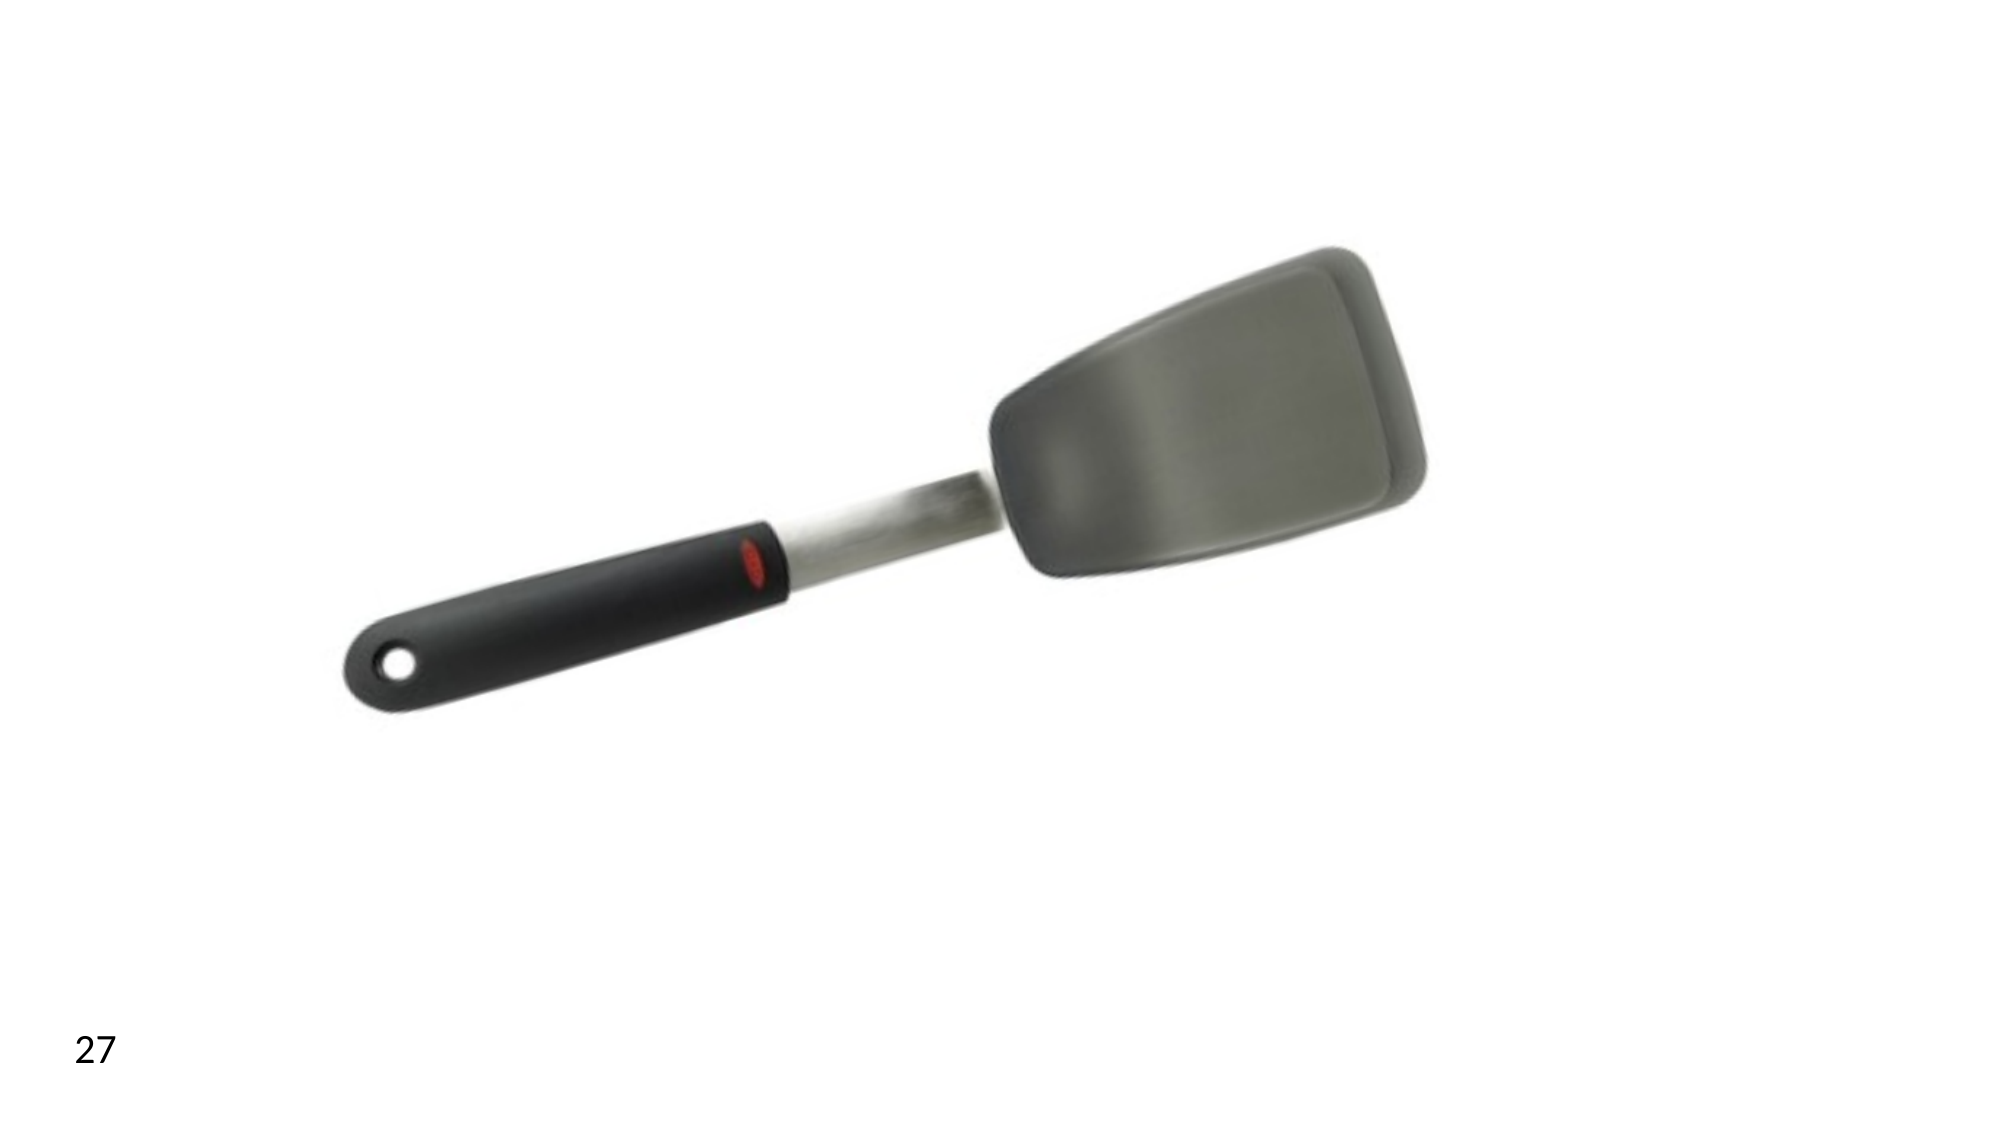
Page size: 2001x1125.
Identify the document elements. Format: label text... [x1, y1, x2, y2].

text_box 27 [59, 1014, 132, 1079]
picture [246, 0, 1494, 1095]
